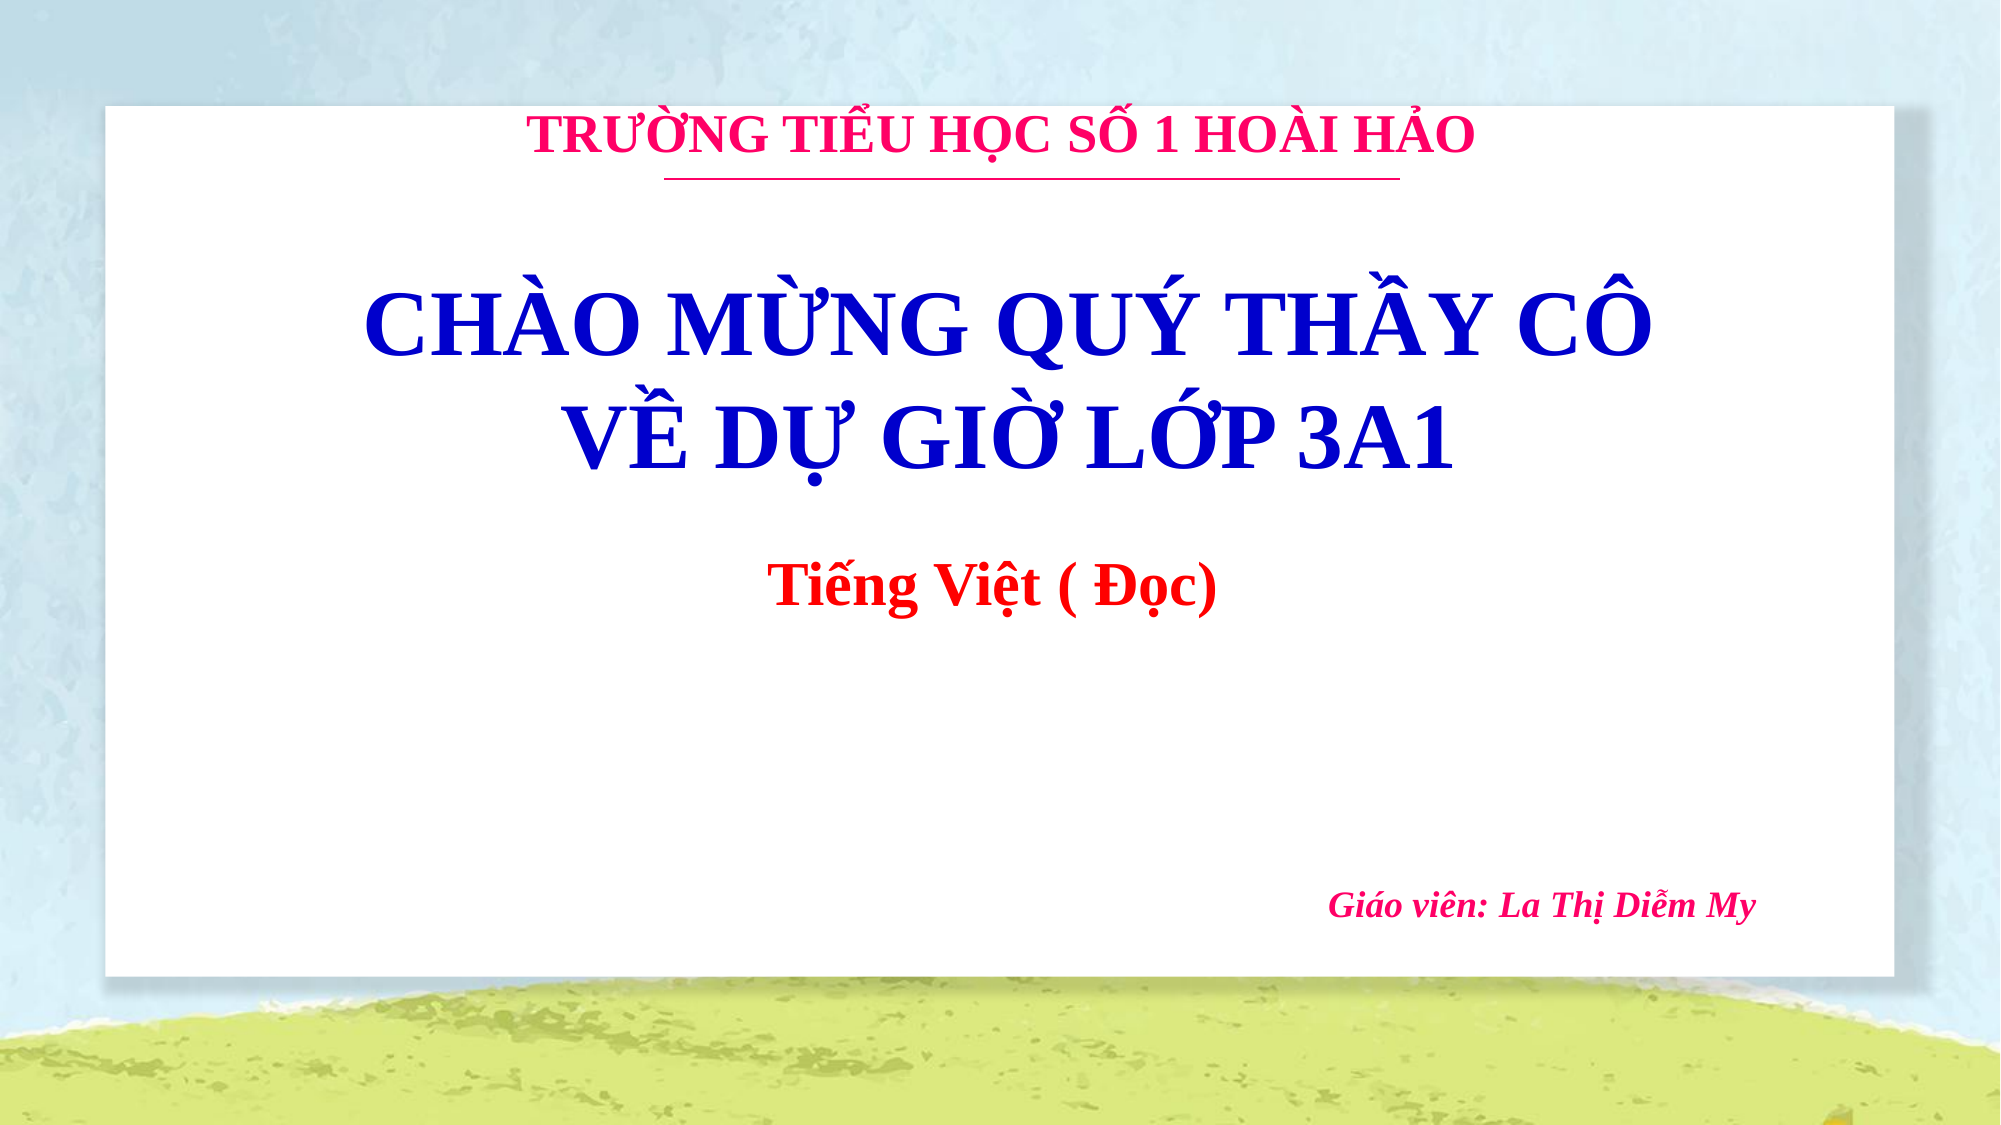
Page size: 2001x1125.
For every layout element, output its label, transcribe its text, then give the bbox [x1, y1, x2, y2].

text_box Giáo viên: La Thị Diễm My [1310, 871, 2000, 934]
text_box Tiếng Việt ( Đọc) [196, 534, 1821, 627]
text_box TRƯỜNG TIỂU HỌC SỐ 1 HOÀI HẢO [392, 89, 1627, 173]
text_box CHÀO MỪNG QUÝ THẦY CÔ VỀ DỰ GIỜ LỚP 3A1 [304, 253, 1715, 496]
picture [0, 0, 2001, 1125]
